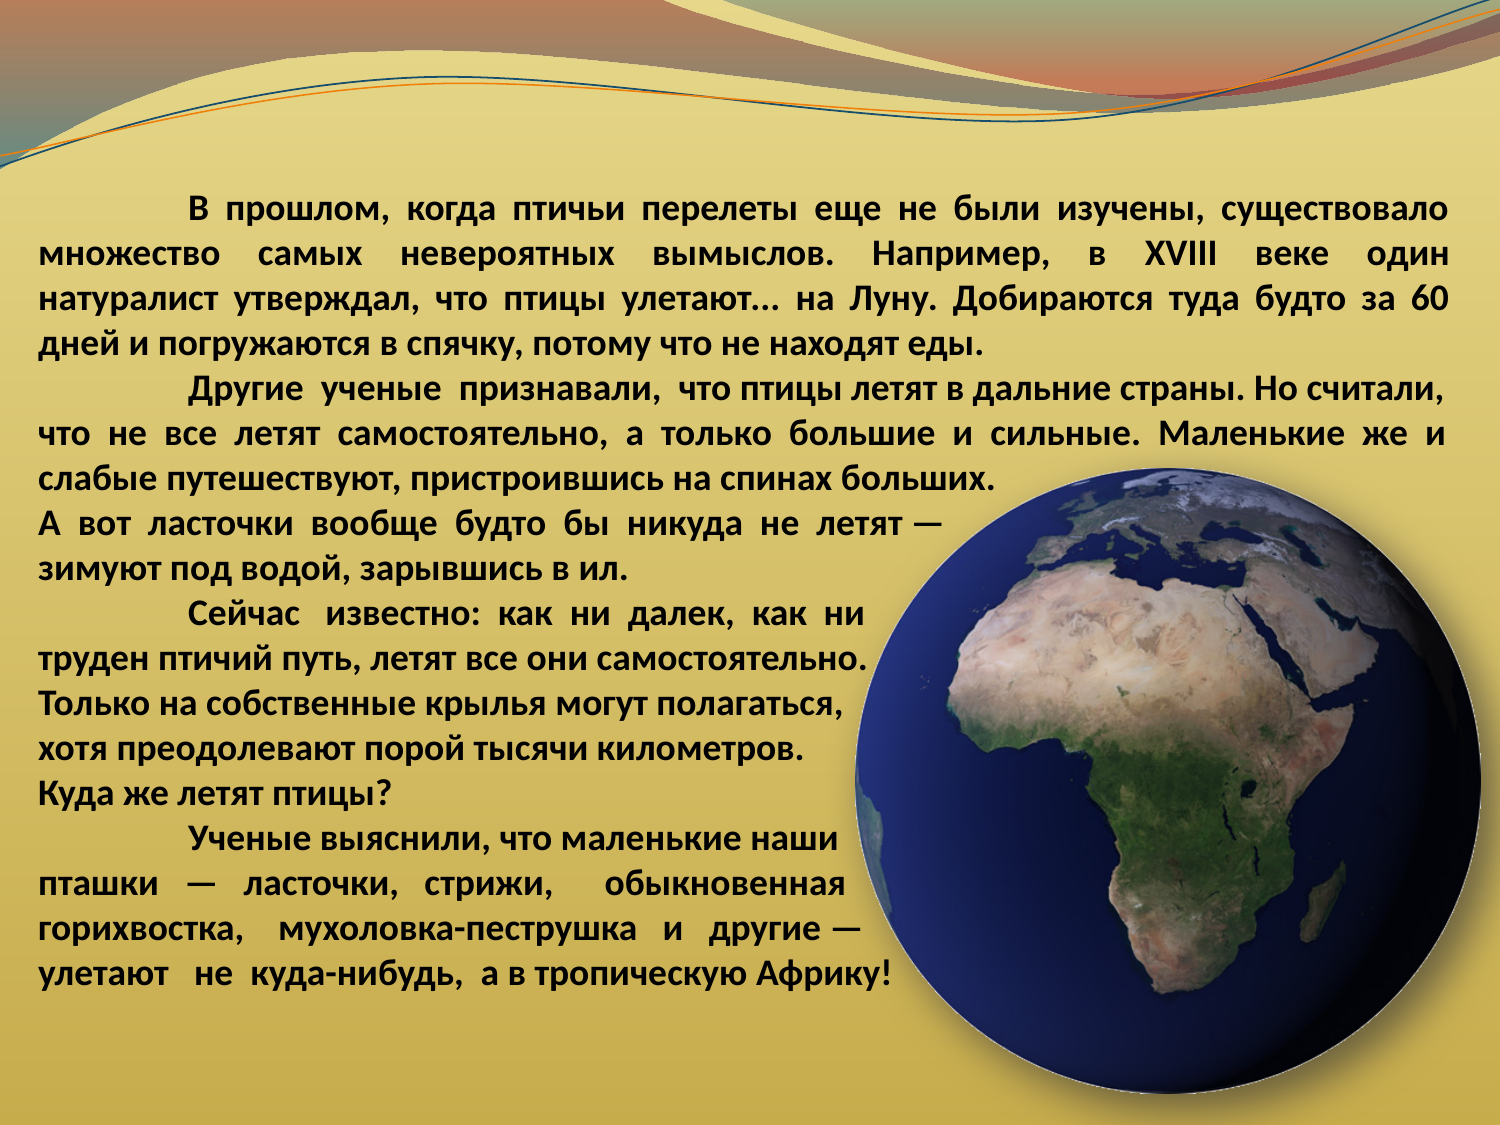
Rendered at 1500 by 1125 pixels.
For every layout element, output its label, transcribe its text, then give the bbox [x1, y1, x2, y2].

text_box В прошлом, когда птичьи перелеты еще не были изучены, существовало множество самых невероятных вымыслов. Например, в XVIII веке один натуралист утверждал, что птицы улетают... на Луну. Добираются туда будто за 60 дней и погружаются в спячку, потому что не находят еды. Другие ученые признавали, что птицы летят в дальние страны. Но считали, что не все летят самостоятельно, а только большие и сильные. Маленькие же и слабые путешествуют, пристроившись на спинах больших. А вот ласточки вообще будто бы никуда не летят — зимуют под водой, зарывшись в ил. Сейчас известно: как ни далек, как ни труден птичий путь, летят все они самостоятельно. Только на собственные крылья могут полагаться, хотя преодолевают порой тысячи километров. Куда же летят птицы? Ученые выяснили, что маленькие наши пташки — ласточки, стрижи, обыкновенная горихвостка, мухоловка-пеструшка и другие — улетают не куда-нибудь, а в тропическую Африку! [23, 175, 1465, 1046]
picture [855, 468, 1481, 1094]
